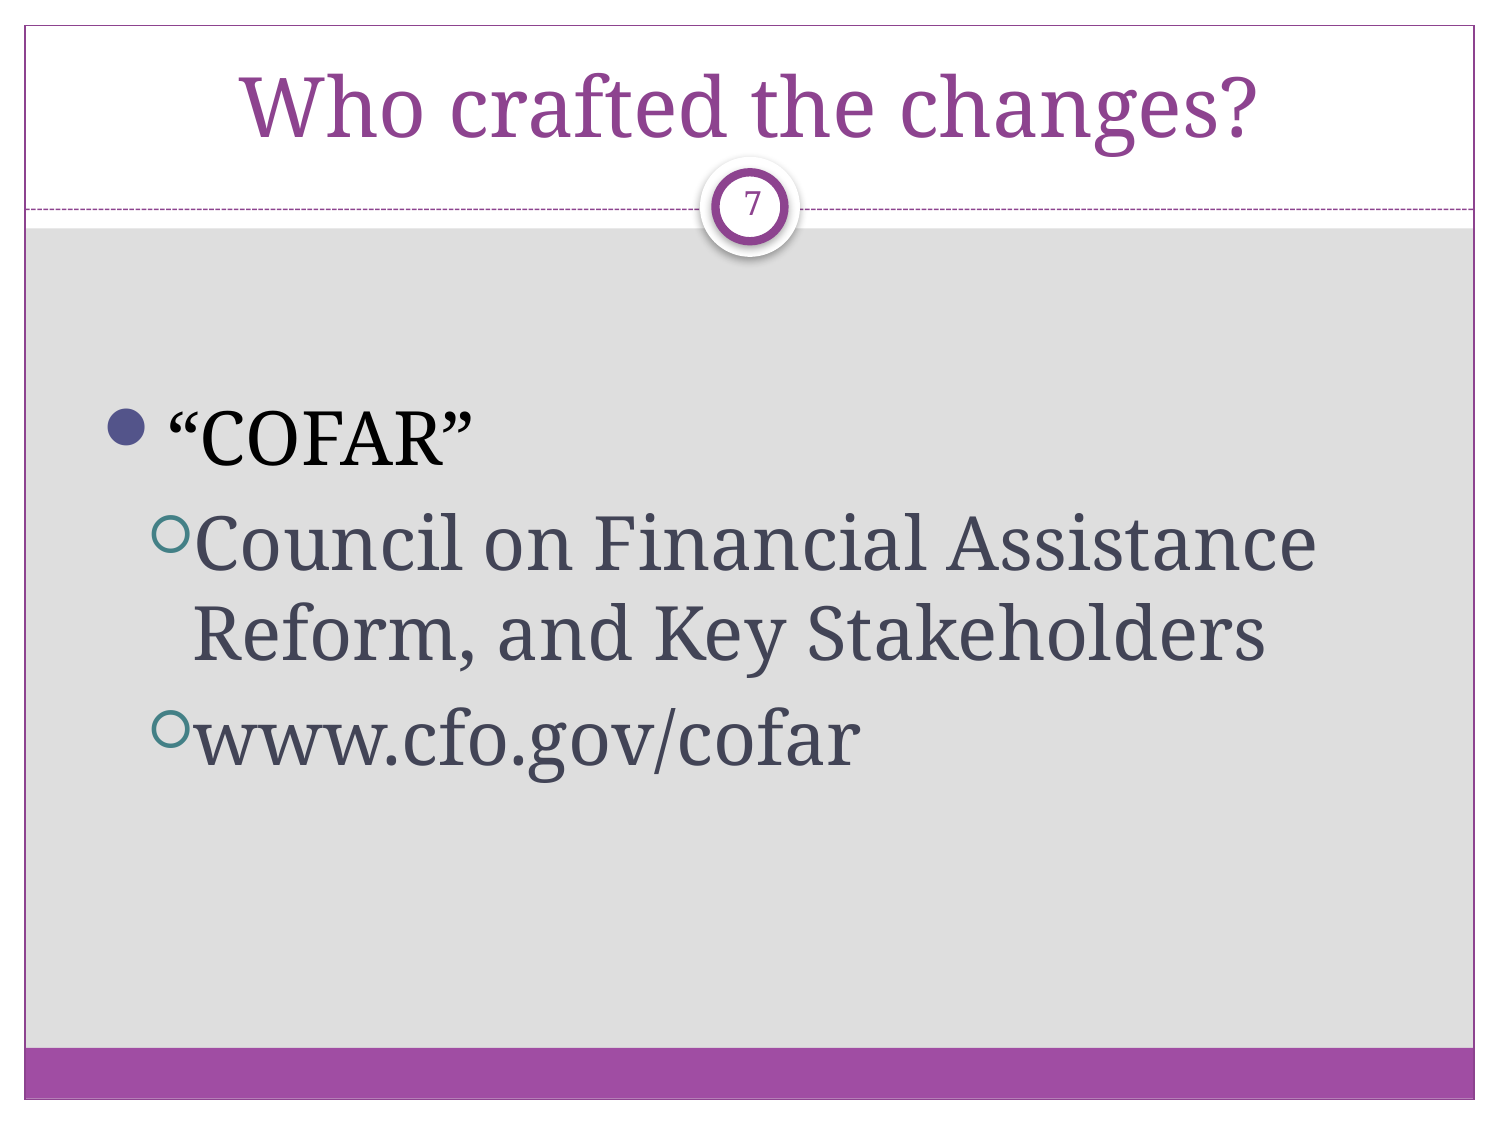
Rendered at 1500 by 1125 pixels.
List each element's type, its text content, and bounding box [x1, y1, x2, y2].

title Who crafted the changes? [49, 37, 1450, 162]
list “COFAR” Council on Financial Assistance Reform, and Key Stakeholders www.cfo.gov/cofar [87, 383, 1463, 1075]
slide_number 7 [715, 168, 791, 241]
